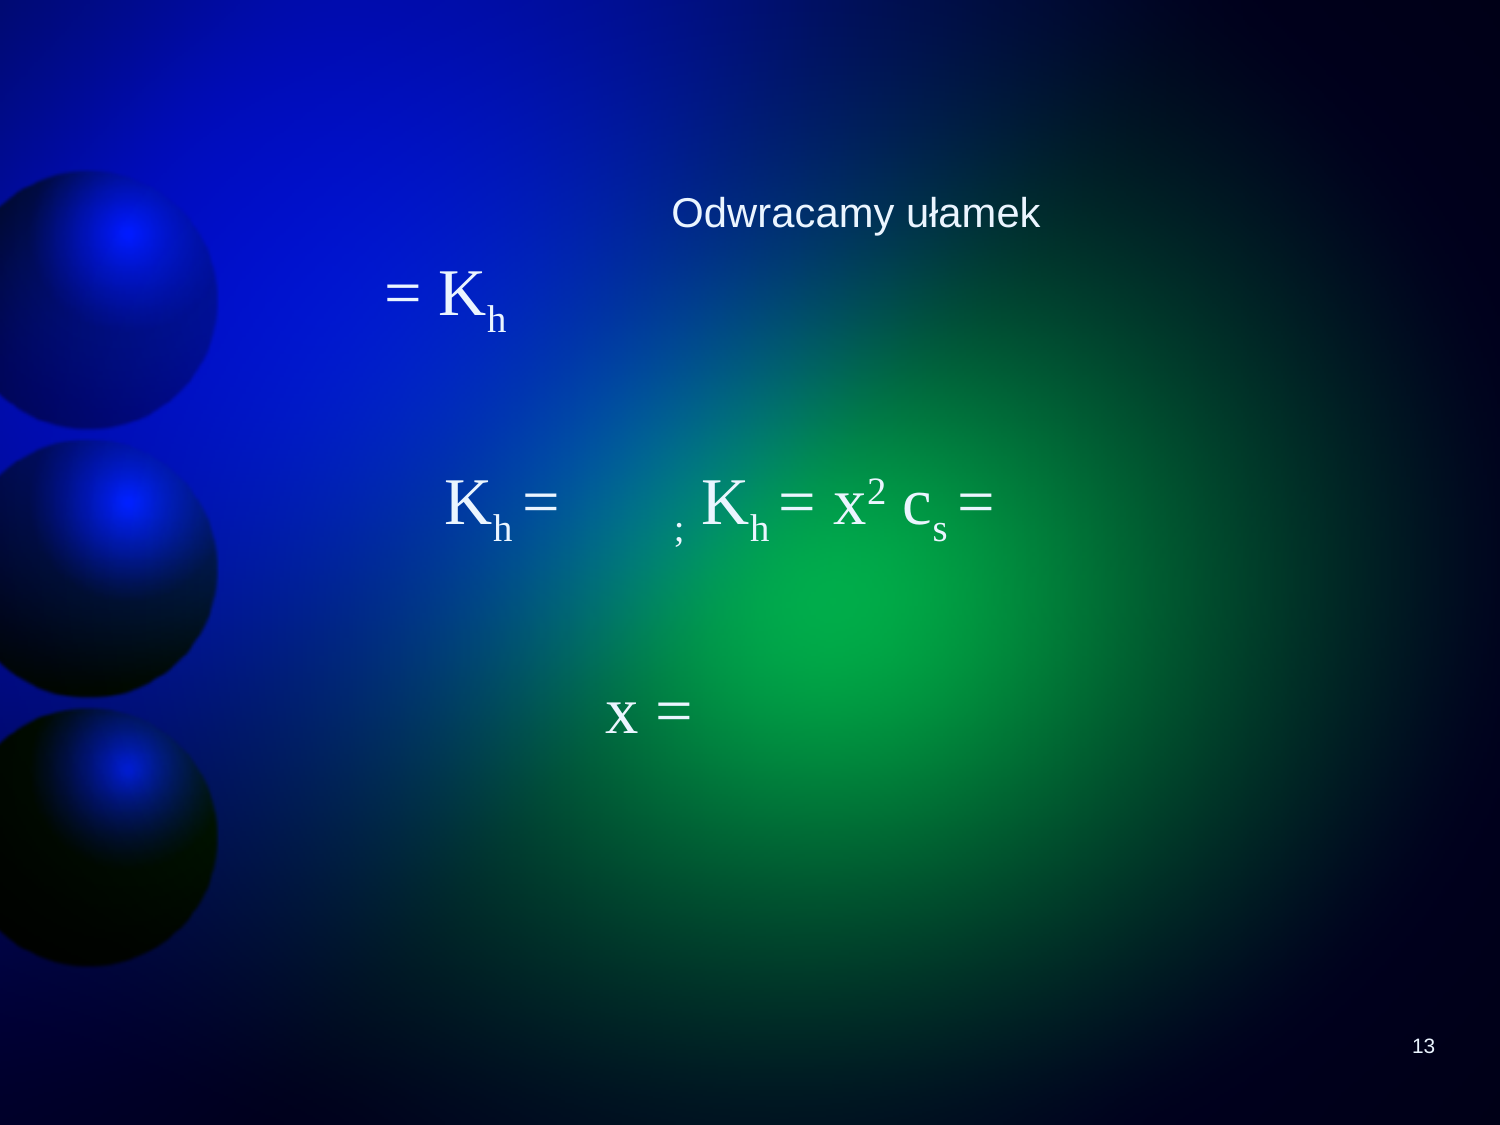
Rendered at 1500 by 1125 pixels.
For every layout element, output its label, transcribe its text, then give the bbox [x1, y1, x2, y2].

picture [0, 0, 1500, 1125]
slide_number 13 [1237, 1025, 1450, 1100]
